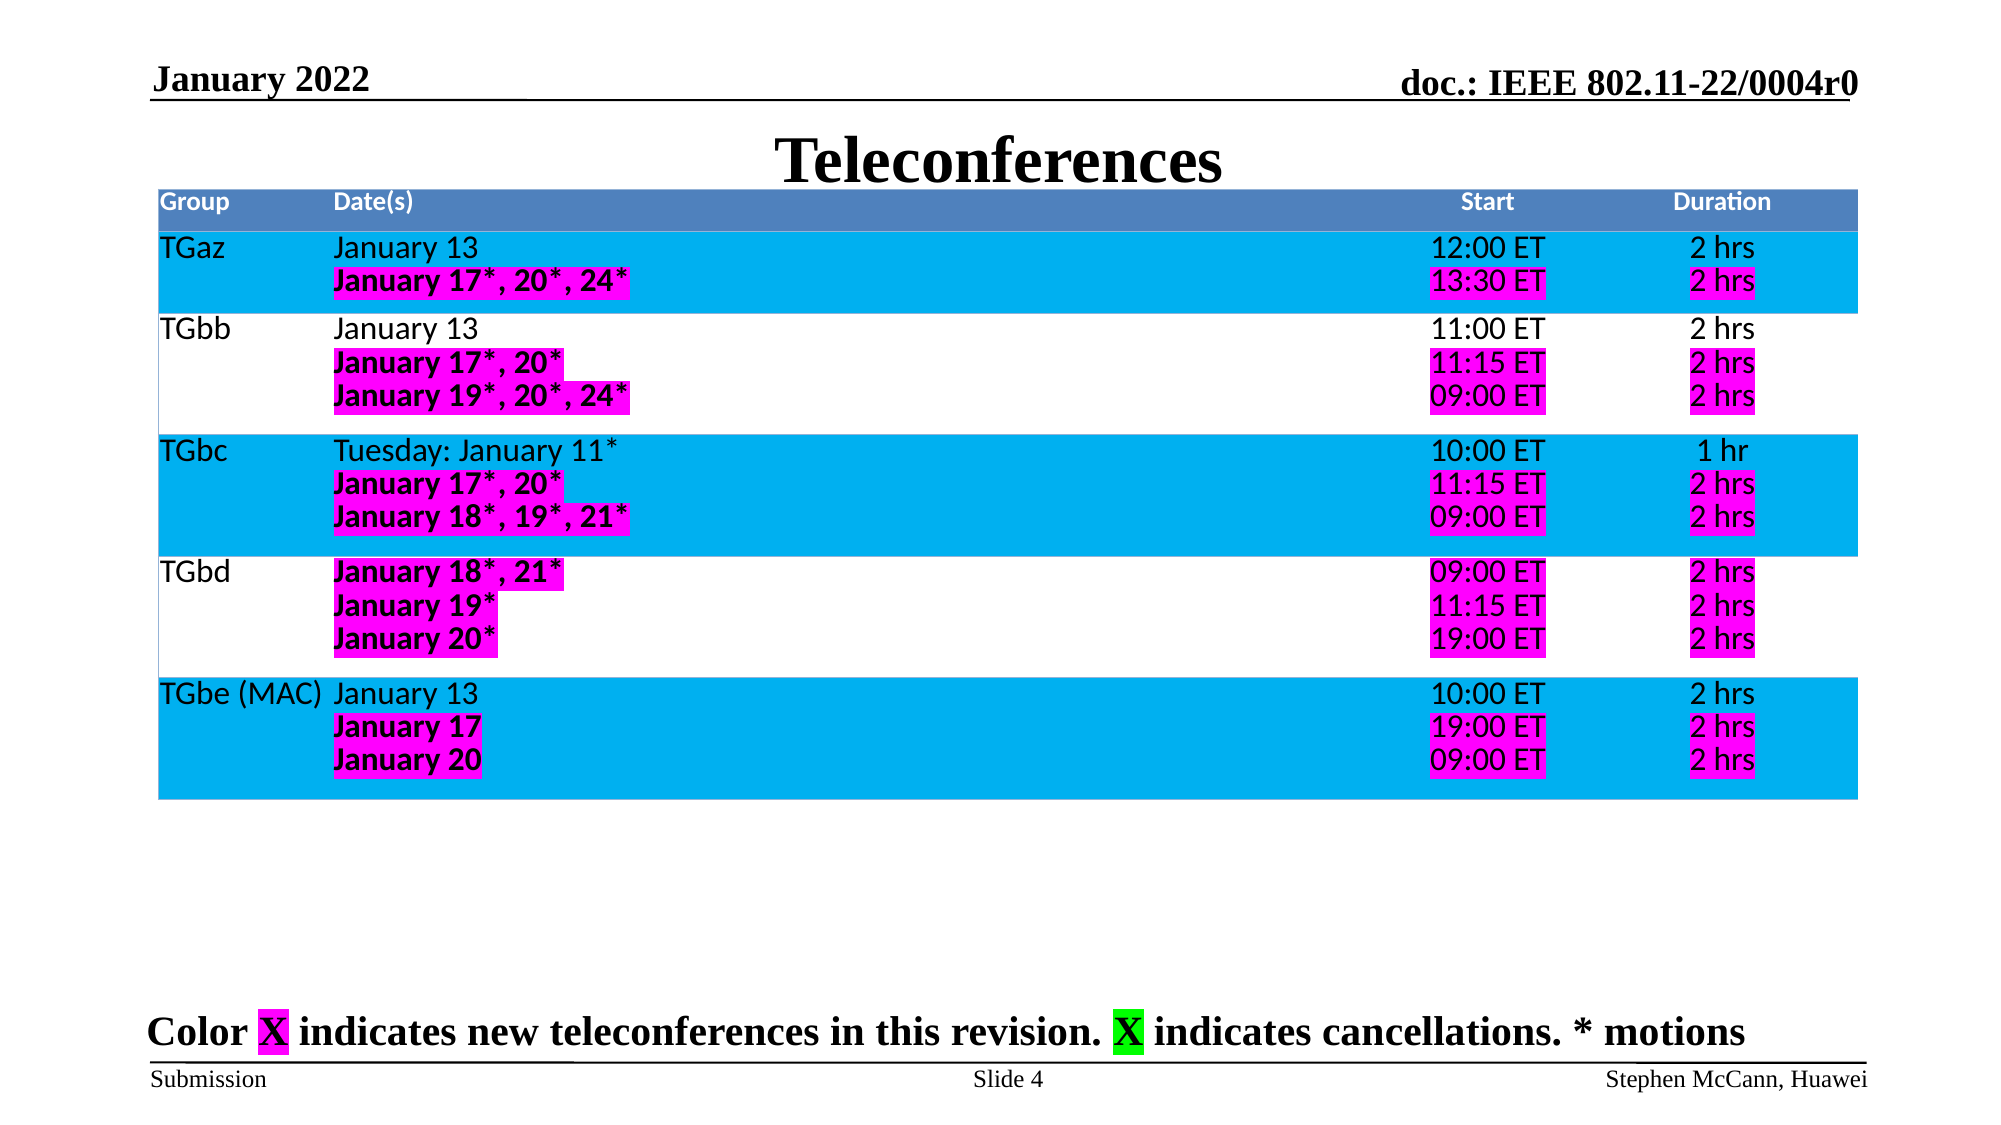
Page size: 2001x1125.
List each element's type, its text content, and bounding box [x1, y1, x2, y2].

table_cell 11:00 ET 11:15 ET 09:00 ET [1389, 314, 1587, 434]
slide_number Slide 4 [950, 1062, 1067, 1123]
table_cell TGbd [159, 557, 332, 677]
table_cell TGaz [159, 232, 332, 313]
table_cell 10:00 ET 19:00 ET 09:00 ET [1389, 678, 1587, 799]
table_cell January 13 January 17*, 20* January 19*, 20*, 24* [332, 314, 1389, 434]
text_box Color X indicates new teleconferences in this revision. X indicates cancellations. * motions [131, 996, 1900, 1062]
table_cell January 18*, 21* January 19* January 20* [332, 557, 1389, 677]
table_cell Tuesday: January 11* January 17*, 20* January 18*, 19*, 21* [332, 435, 1389, 556]
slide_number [152, 54, 563, 100]
table_cell 10:00 ET 11:15 ET 09:00 ET [1389, 435, 1587, 556]
title Teleconferences [149, 112, 1850, 201]
table_cell January 13 January 17*, 20*, 24* [332, 232, 1389, 313]
table_cell January 13 January 17 January 20 [332, 678, 1389, 799]
table_cell 1 hr 2 hrs 2 hrs [1587, 435, 1858, 556]
table_cell 2 hrs 2 hrs 2 hrs [1587, 678, 1858, 799]
table_cell TGbe (MAC) [159, 678, 332, 799]
table_cell 2 hrs 2 hrs 2 hrs [1587, 557, 1858, 677]
table_cell 2 hrs 2 hrs [1587, 232, 1858, 313]
table_cell TGbc [159, 435, 332, 556]
table_cell 09:00 ET 11:15 ET 19:00 ET [1389, 557, 1587, 677]
table_cell 2 hrs 2 hrs 2 hrs [1587, 314, 1858, 434]
table_header Group [159, 190, 332, 231]
table_cell 12:00 ET 13:30 ET [1389, 232, 1587, 313]
table_header Start [1389, 190, 1587, 231]
table_header Date(s) [332, 190, 1389, 231]
table_header Duration [1587, 190, 1858, 231]
footer Stephen McCann, Huawei [1171, 1062, 1869, 1093]
table_cell TGbb [159, 314, 332, 434]
